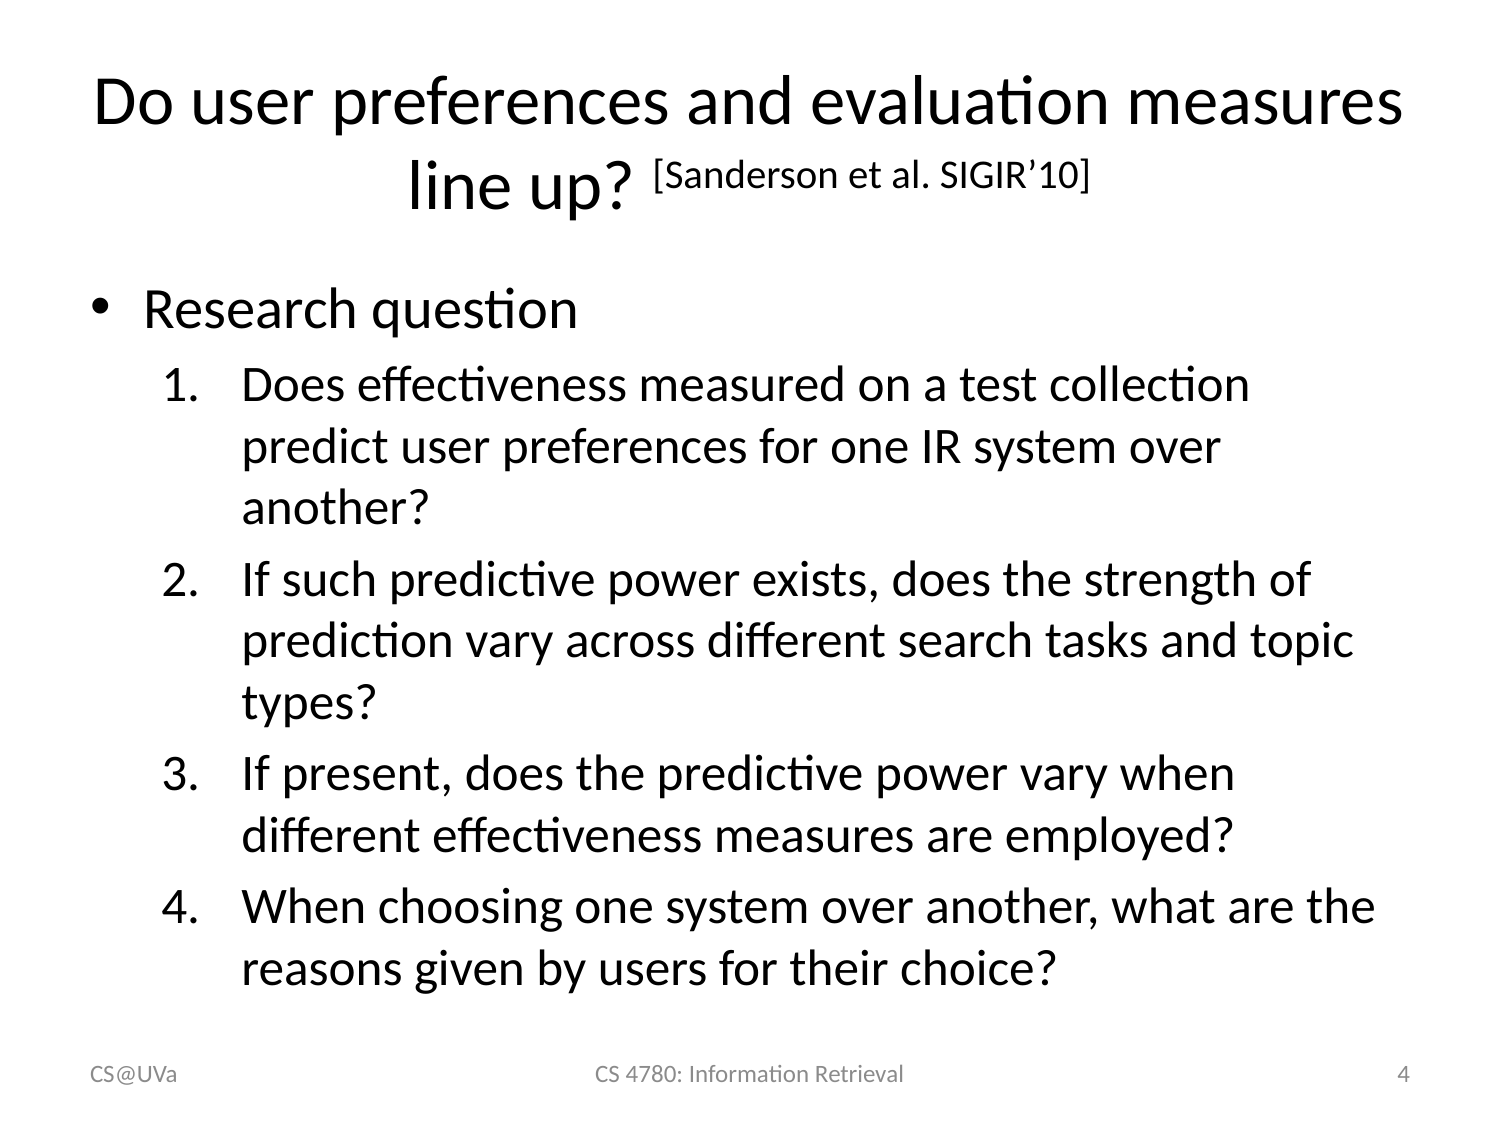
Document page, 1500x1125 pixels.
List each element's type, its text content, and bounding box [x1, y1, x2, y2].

footer CS 4780: Information Retrieval [512, 1042, 988, 1103]
slide_number 4 [1074, 1042, 1425, 1103]
title Do user preferences and evaluation measures line up? [Sanderson et al. SIGIR’10] [75, 45, 1425, 233]
slide_number CS@UVa [75, 1042, 425, 1103]
list Research question Does effectiveness measured on a test collection predict user preferences for one IR system over another? If such predictive power exists, does the strength of prediction vary across different search tasks and topic types? If present, does the predictive power vary when different effectiveness measures are employed? When choosing one system over another, what are the reasons given by users for their choice? [75, 262, 1425, 1005]
